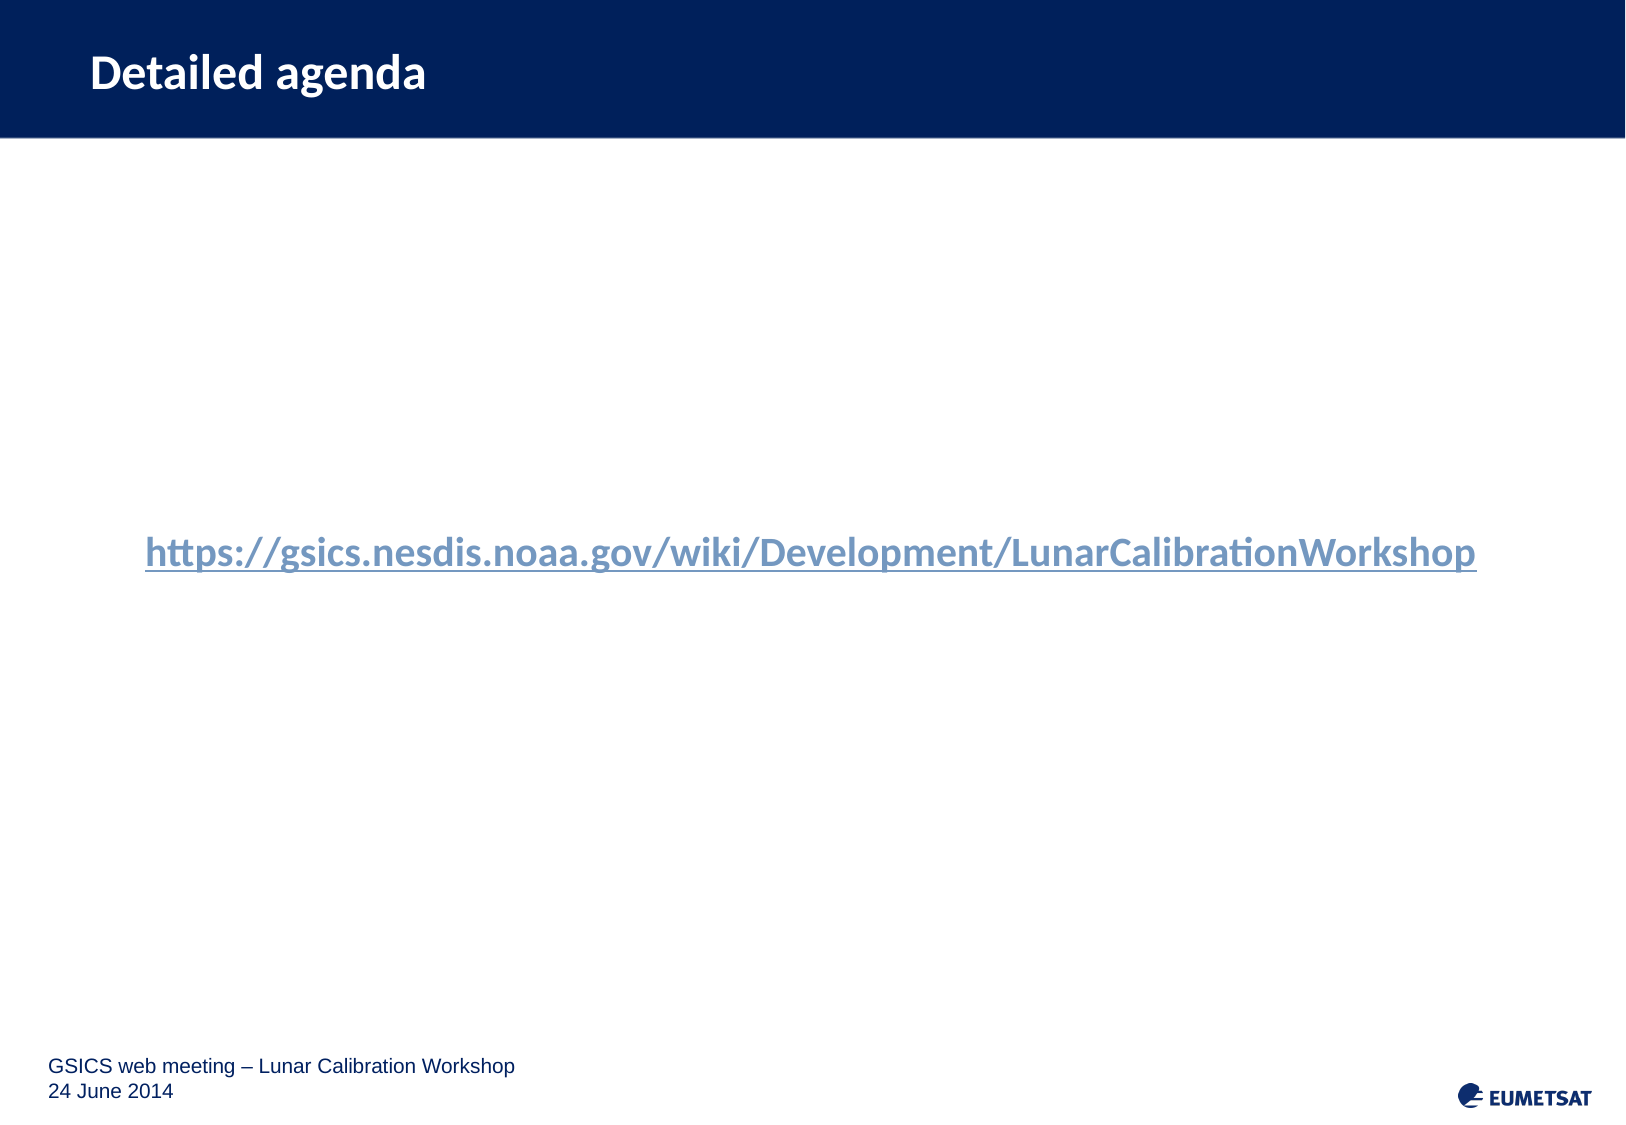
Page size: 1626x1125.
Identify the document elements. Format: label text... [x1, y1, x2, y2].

text_box Detailed agenda [74, 31, 1425, 114]
picture [0, 0, 1626, 1125]
text_box https://gsics.nesdis.noaa.gov/wiki/Development/LunarCalibrationWorkshop [130, 517, 1492, 583]
